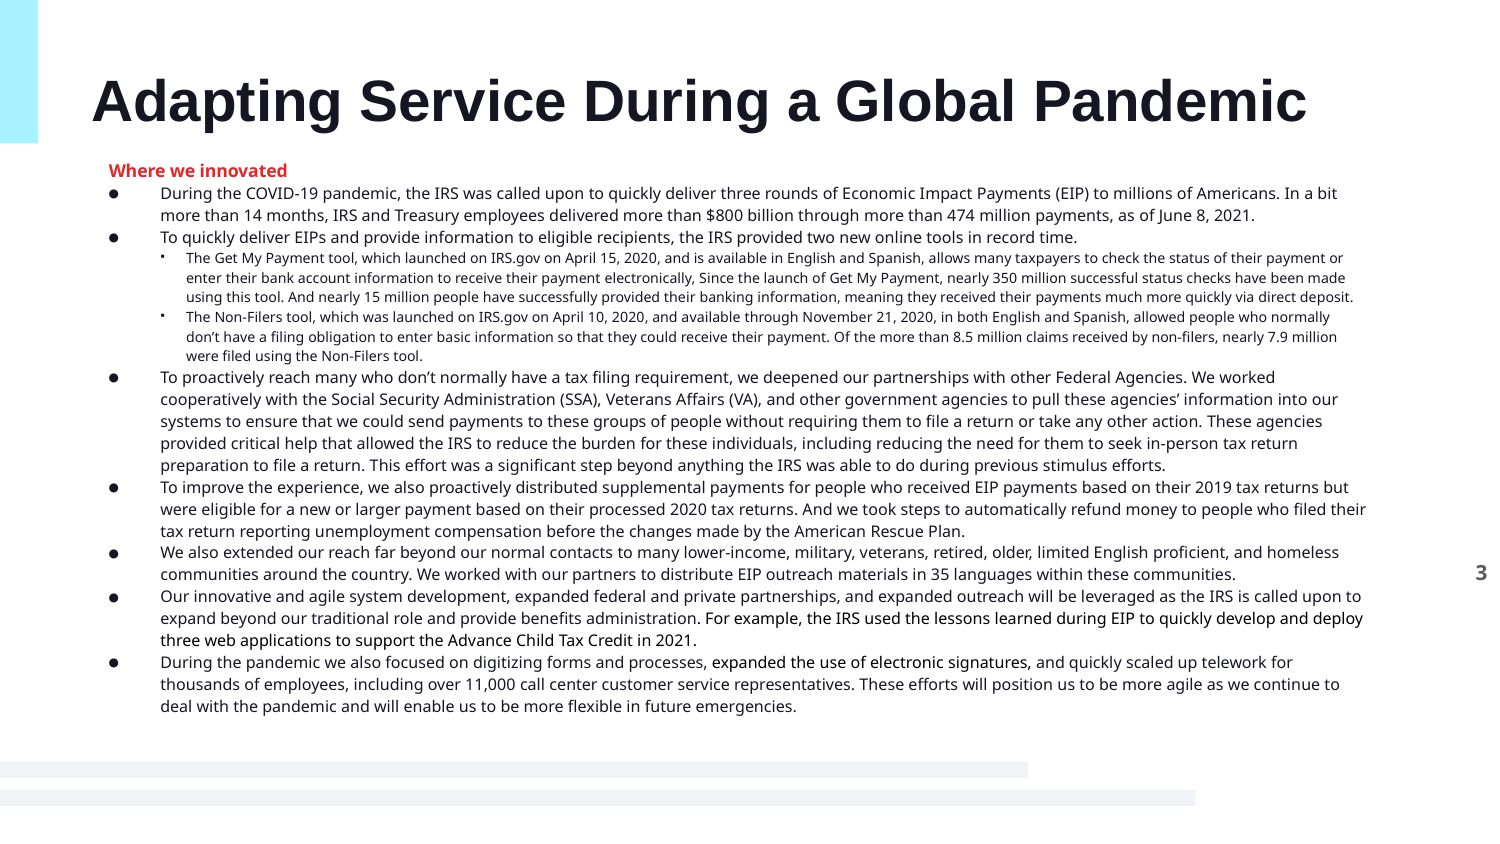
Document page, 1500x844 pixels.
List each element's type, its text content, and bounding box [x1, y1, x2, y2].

slide_number 3 [1397, 541, 1488, 607]
title Adapting Service During a Global Pandemic [76, 0, 1451, 134]
list Where we innovated During the COVID-19 pandemic, the IRS was called upon to quickly deliver three rounds of Economic Impact Payments (EIP) to millions of Americans. In a bit more than 14 months, IRS and Treasury employees delivered more than $800 billion through more than 474 million payments, as of June 8, 2021. To quickly deliver EIPs and provide information to eligible recipients, the IRS provided two new online tools in record time. The Get My Payment tool, which launched on IRS.gov on April 15, 2020, and is available in English and Spanish, allows many taxpayers to check the status of their payment or enter their bank account information to receive their payment electronically, Since the launch of Get My Payment, nearly 350 million successful status checks have been made using this tool. And nearly 15 million people have successfully provided their banking information, meaning they received their payments much more quickly via direct deposit. The Non-Filers tool, which was launched on IRS.gov on April 10, 2020, and available through November 21, 2020, in both English and Spanish, allowed people who normally don’t have a filing obligation to enter basic information so that they could receive their payment. Of the more than 8.5 million claims received by non-filers, nearly 7.9 million were filed using the Non-Filers tool. To proactively reach many who don’t normally have a tax filing requirement, we deepened our partnerships with other Federal Agencies. We worked cooperatively with the Social Security Administration (SSA), Veterans Affairs (VA), and other government agencies to pull these agencies’ information into our systems to ensure that we could send payments to these groups of people without requiring them to file a return or take any other action. These agencies provided critical help that allowed the IRS to reduce the burden for these individuals, including reducing the need for them to seek in-person tax return preparation to file a return. This effort was a significant step beyond anything the IRS was able to do during previous stimulus efforts. To improve the experience, we also proactively distributed supplemental payments for people who received EIP payments based on their 2019 tax returns but were eligible for a new or larger payment based on their processed 2020 tax returns. And we took steps to automatically refund money to people who filed their tax return reporting unemployment compensation before the changes made by the American Rescue Plan. We also extended our reach far beyond our normal contacts to many lower-income, military, veterans, retired, older, limited English proficient, and homeless communities around the country. We worked with our partners to distribute EIP outreach materials in 35 languages within these communities. Our innovative and agile system development, expanded federal and private partnerships, and expanded outreach will be leveraged as the IRS is called upon to expand beyond our traditional role and provide benefits administration. For example, the IRS used the lessons learned during EIP to quickly develop and deploy three web applications to support the Advance Child Tax Credit in 2021. During the pandemic we also focused on digitizing forms and processes, expanded the use of electronic signatures, and quickly scaled up telework for thousands of employees, including over 11,000 call center customer service representatives. These efforts will position us to be more agile as we continue to deal with the pandemic and will enable us to be more flexible in future emergencies. [76, 141, 1382, 740]
